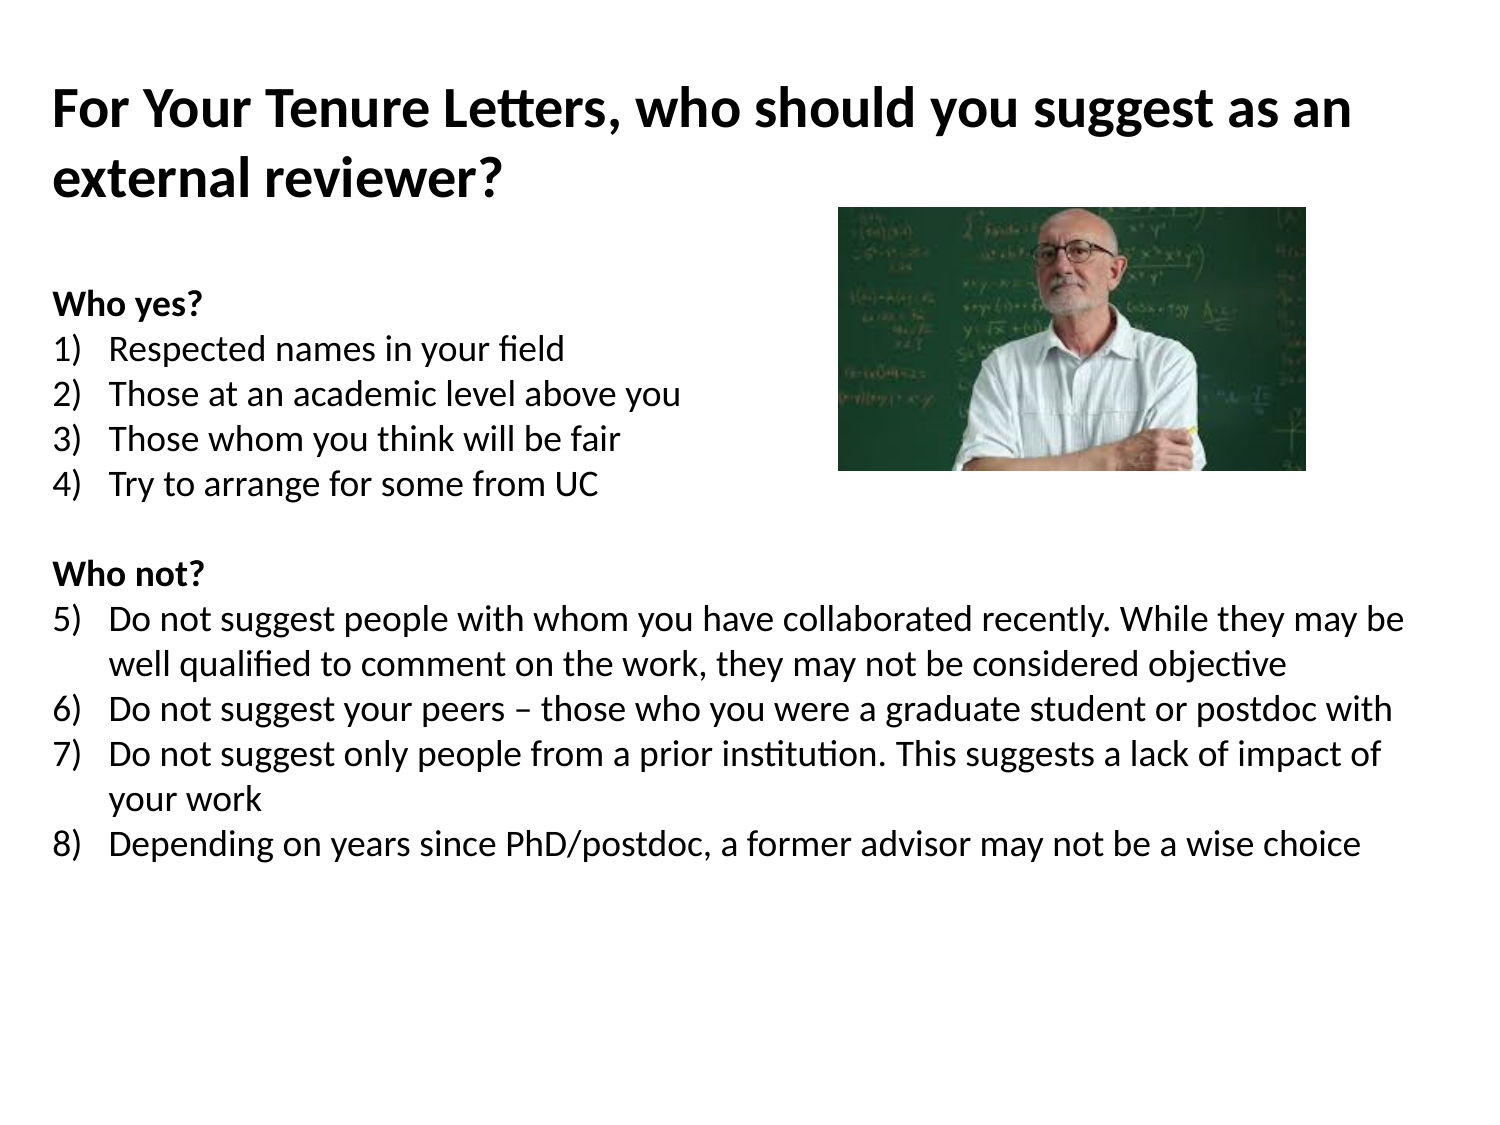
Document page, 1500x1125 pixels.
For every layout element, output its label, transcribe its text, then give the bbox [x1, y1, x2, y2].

picture [838, 207, 1306, 471]
text_box For Your Tenure Letters, who should you suggest as an external reviewer? Who yes? Respected names in your field Those at an academic level above you Those whom you think will be fair Try to arrange for some from UC Who not? Do not suggest people with whom you have collaborated recently. While they may be well qualified to comment on the work, they may not be considered objective Do not suggest your peers – those who you were a graduate student or postdoc with Do not suggest only people from a prior institution. This suggests a lack of impact of your work Depending on years since PhD/postdoc, a former advisor may not be a wise choice [37, 61, 1448, 872]
